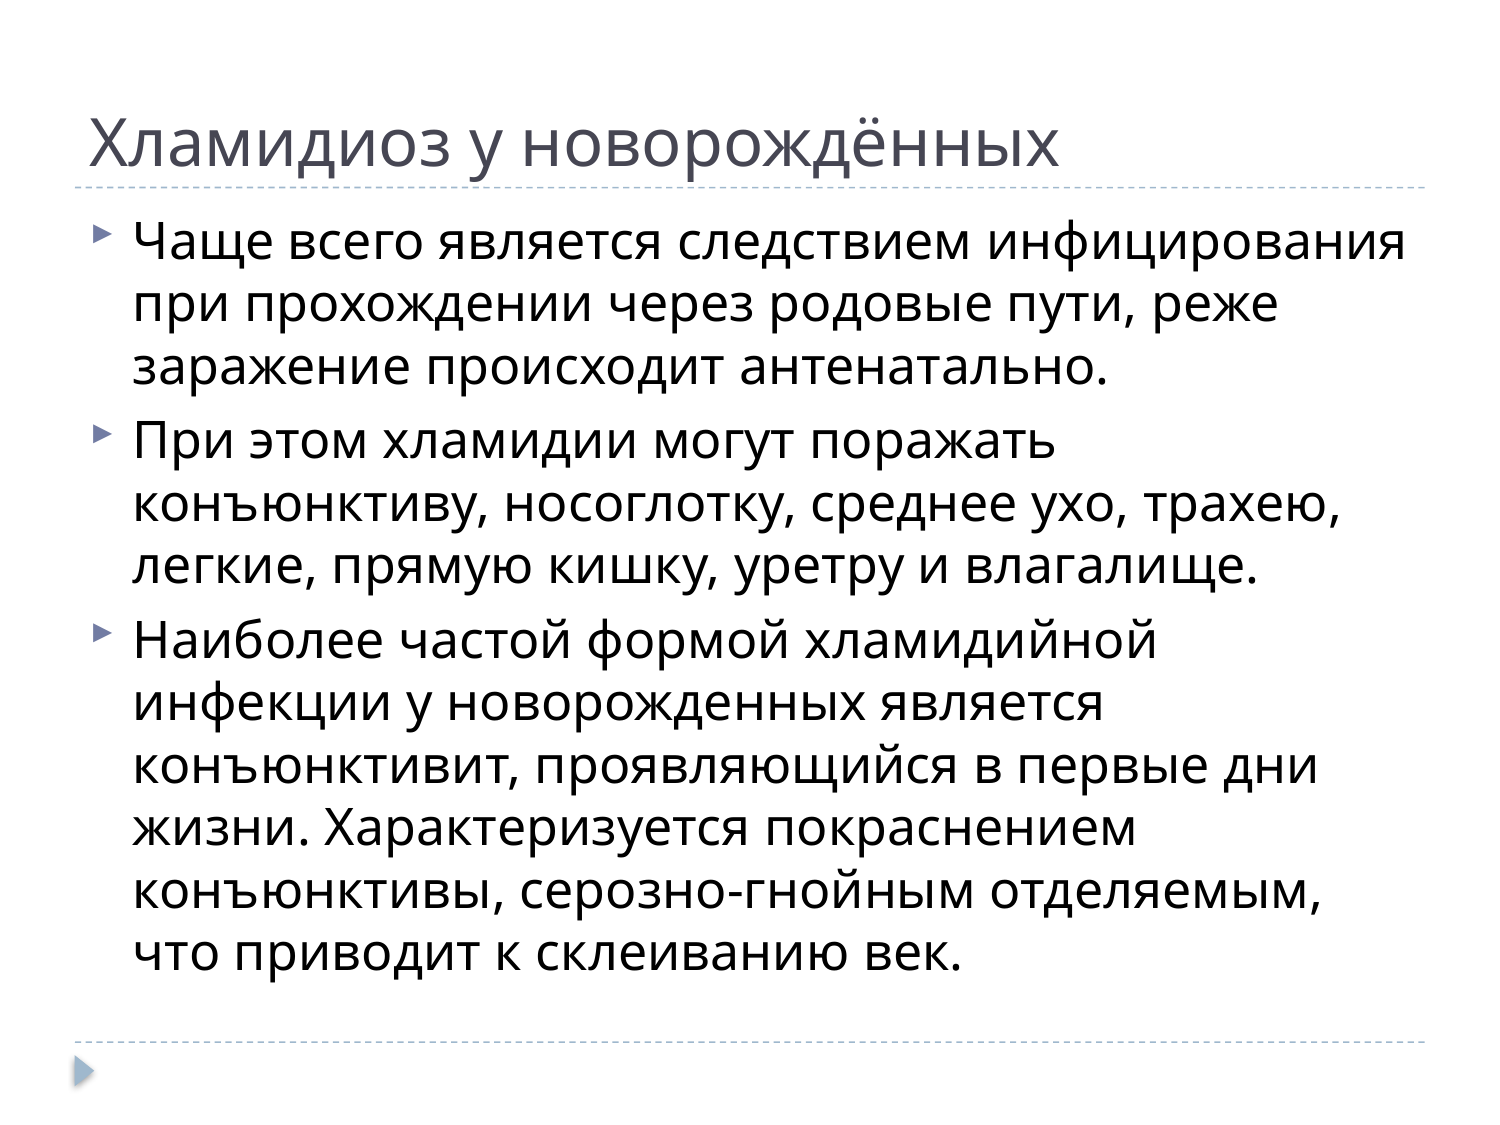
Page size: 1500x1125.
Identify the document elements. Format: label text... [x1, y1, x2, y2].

title Хламидиоз у новорождённых [75, 24, 1425, 188]
list Чаще всего является следствием инфицирования при прохождении через родовые пути, реже заражение происходит антенатально. При этом хламидии могут поражать конъюнктиву, носоглотку, среднее ухо, трахею, легкие, прямую кишку, уретру и влагалище. Наиболее частой формой хламидийной инфекции у новорожденных является конъюнктивит, проявляющийся в первые дни жизни. Характеризуется покраснением конъюнктивы, серозно-гнойным отделяемым, что приводит к склеиванию век. [75, 200, 1425, 1010]
